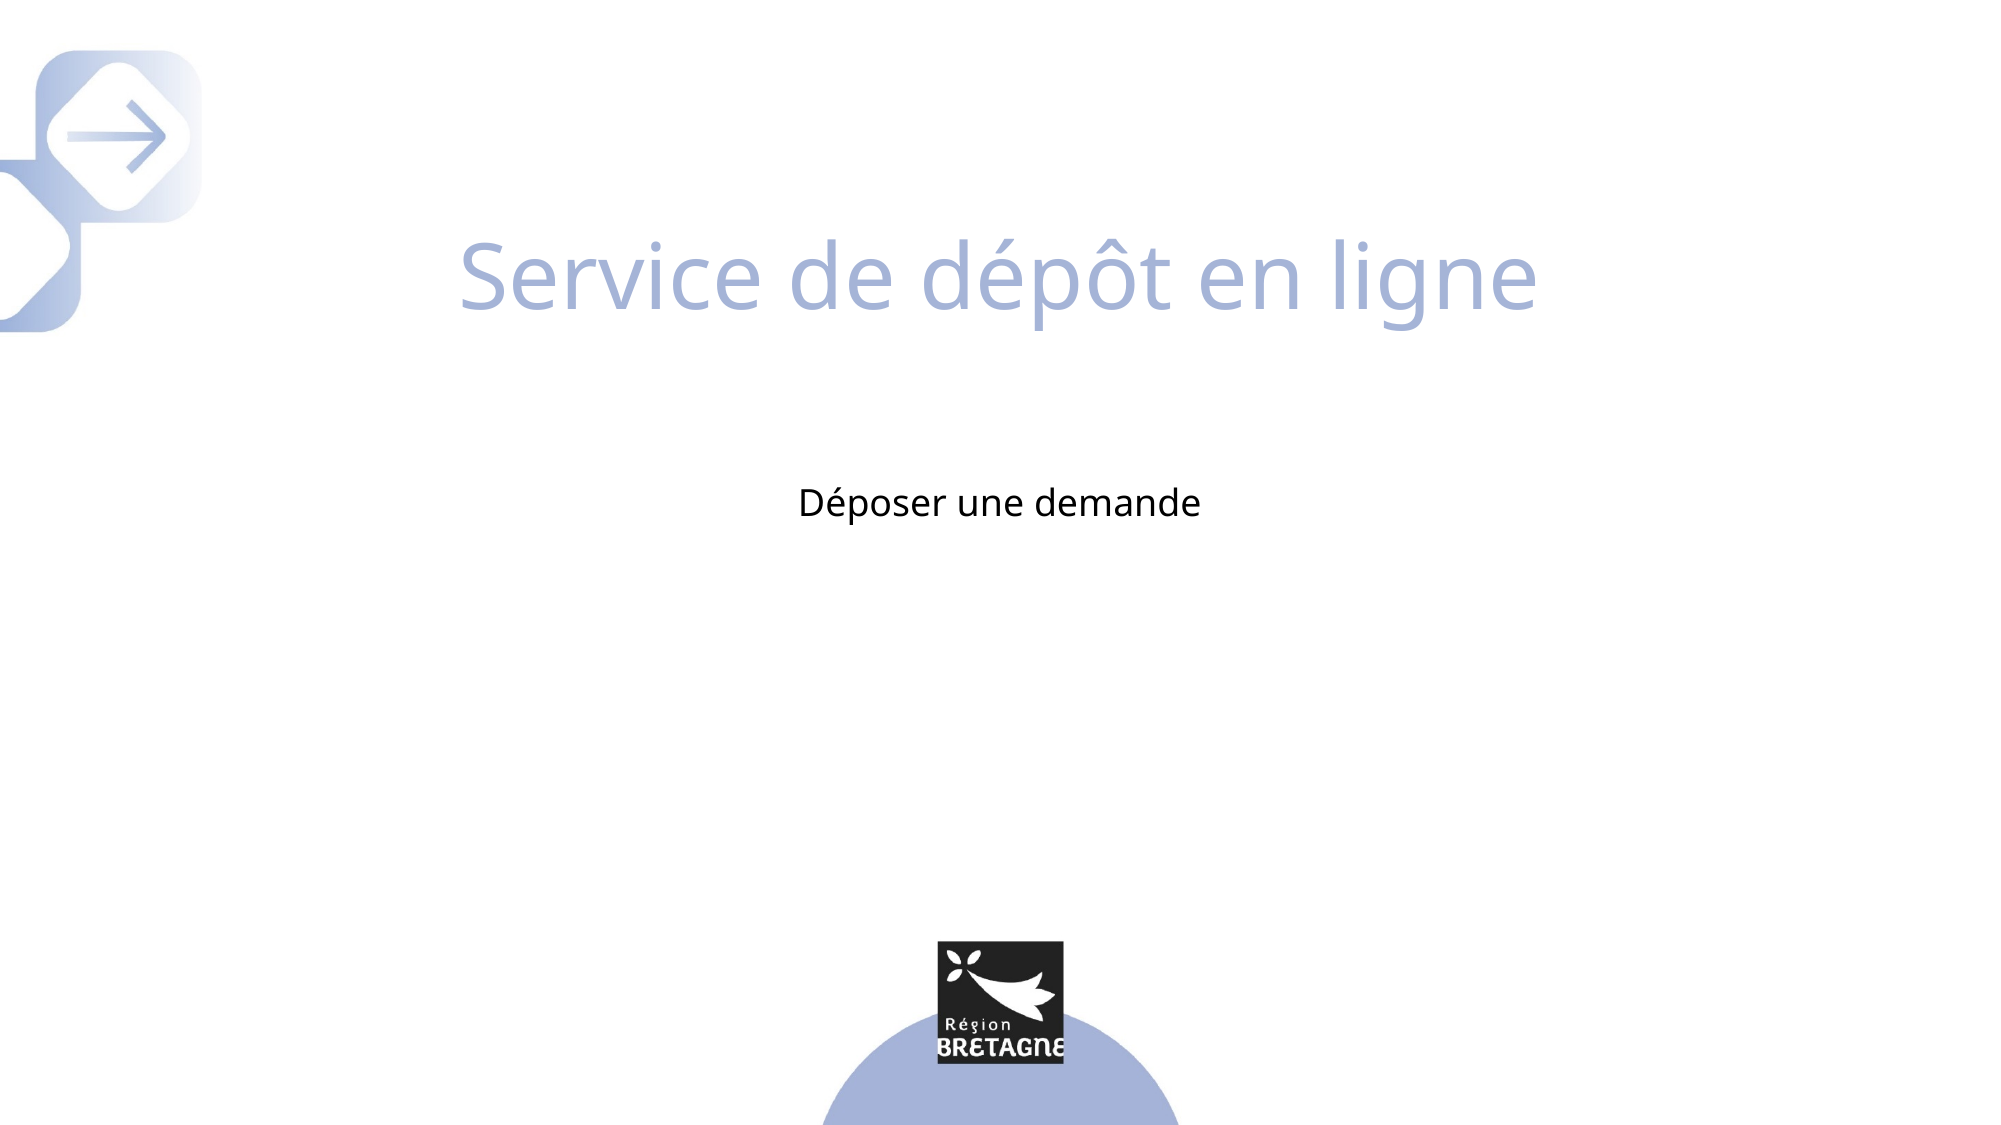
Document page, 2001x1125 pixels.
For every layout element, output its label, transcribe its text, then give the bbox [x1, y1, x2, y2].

subtitle Déposer une demande [249, 477, 1750, 749]
picture [800, 935, 1200, 1125]
picture [0, 43, 202, 337]
title Service de dépôt en ligne [249, 184, 1750, 337]
